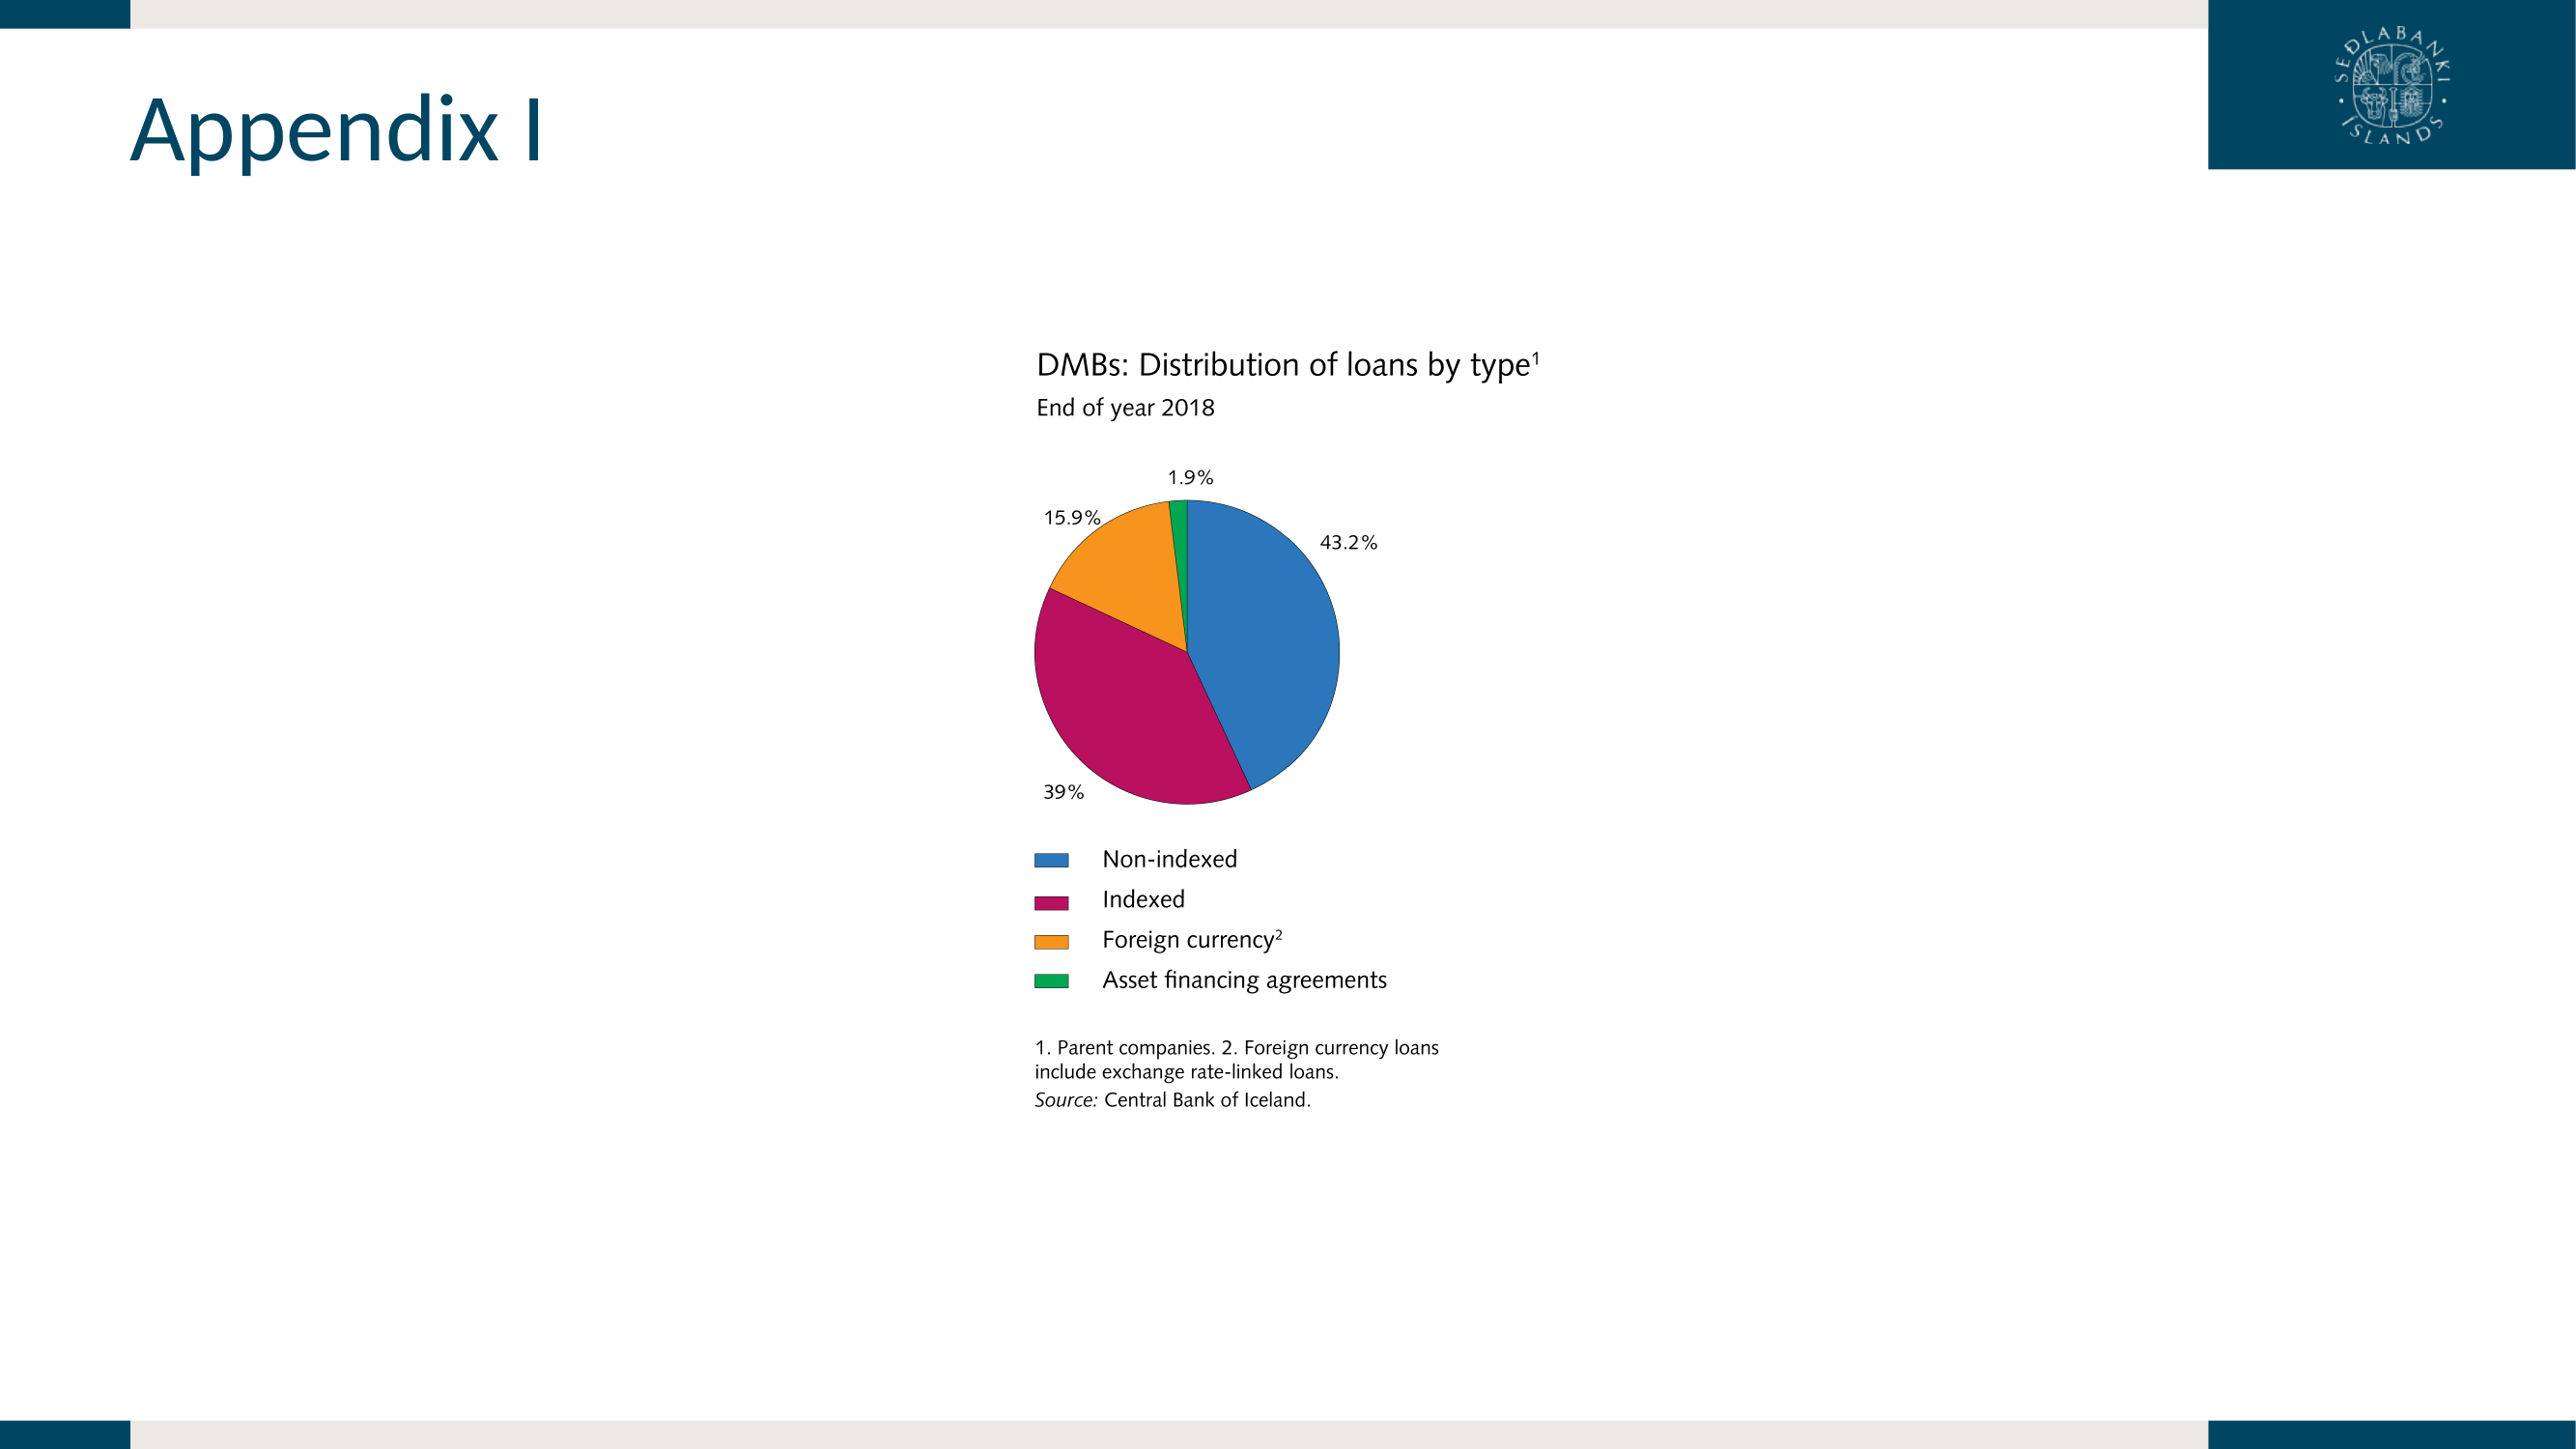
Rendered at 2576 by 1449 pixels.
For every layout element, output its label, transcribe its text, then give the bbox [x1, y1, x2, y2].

picture [1033, 336, 1542, 1112]
title Appendix I [129, 86, 2178, 290]
